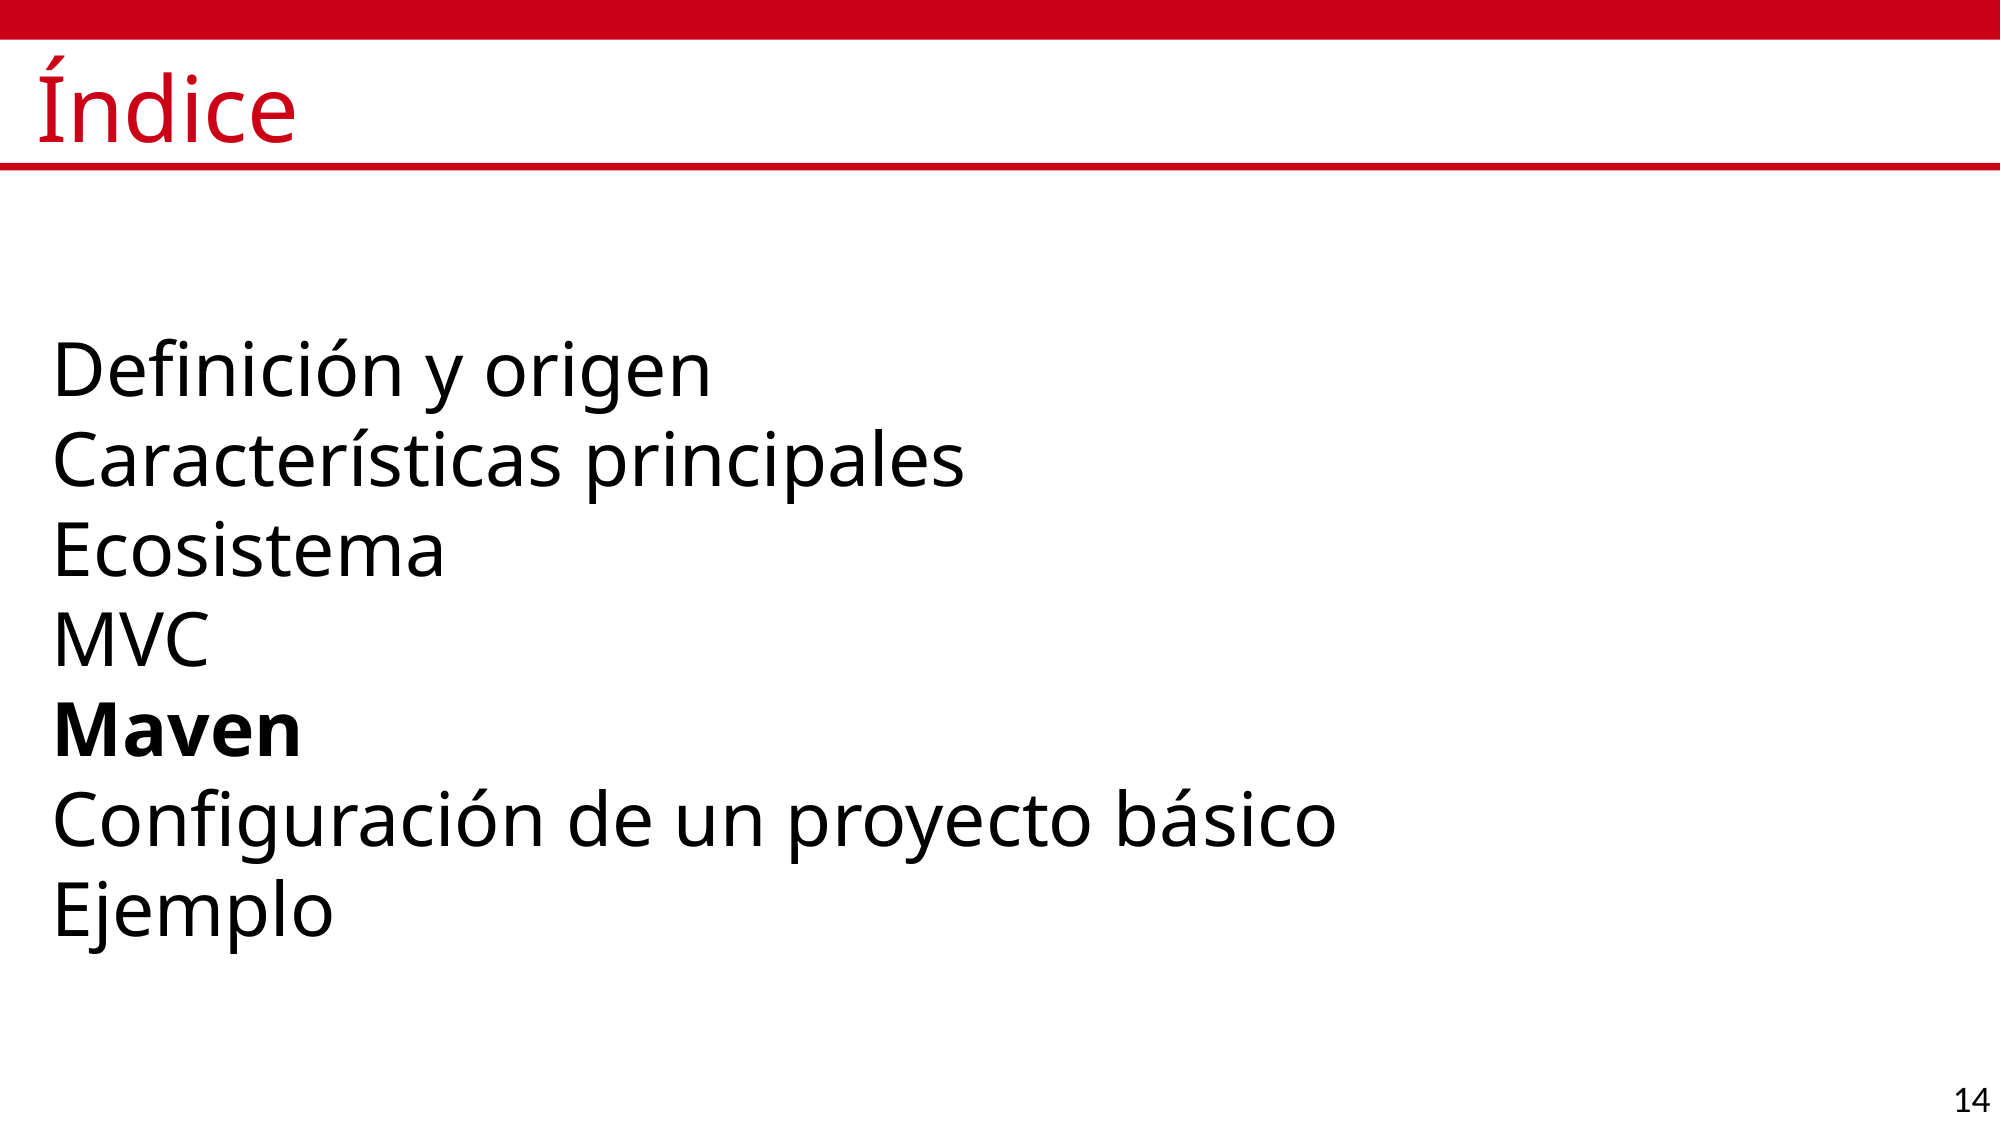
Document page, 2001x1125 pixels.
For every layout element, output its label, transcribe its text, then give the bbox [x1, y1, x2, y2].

title Índice [36, 57, 1964, 168]
subtitle Definición y origen Características principales Ecosistema MVC Maven Configuración de un proyecto básico Ejemplo [51, 259, 1436, 1013]
slide_number 14 [1937, 1067, 2000, 1125]
